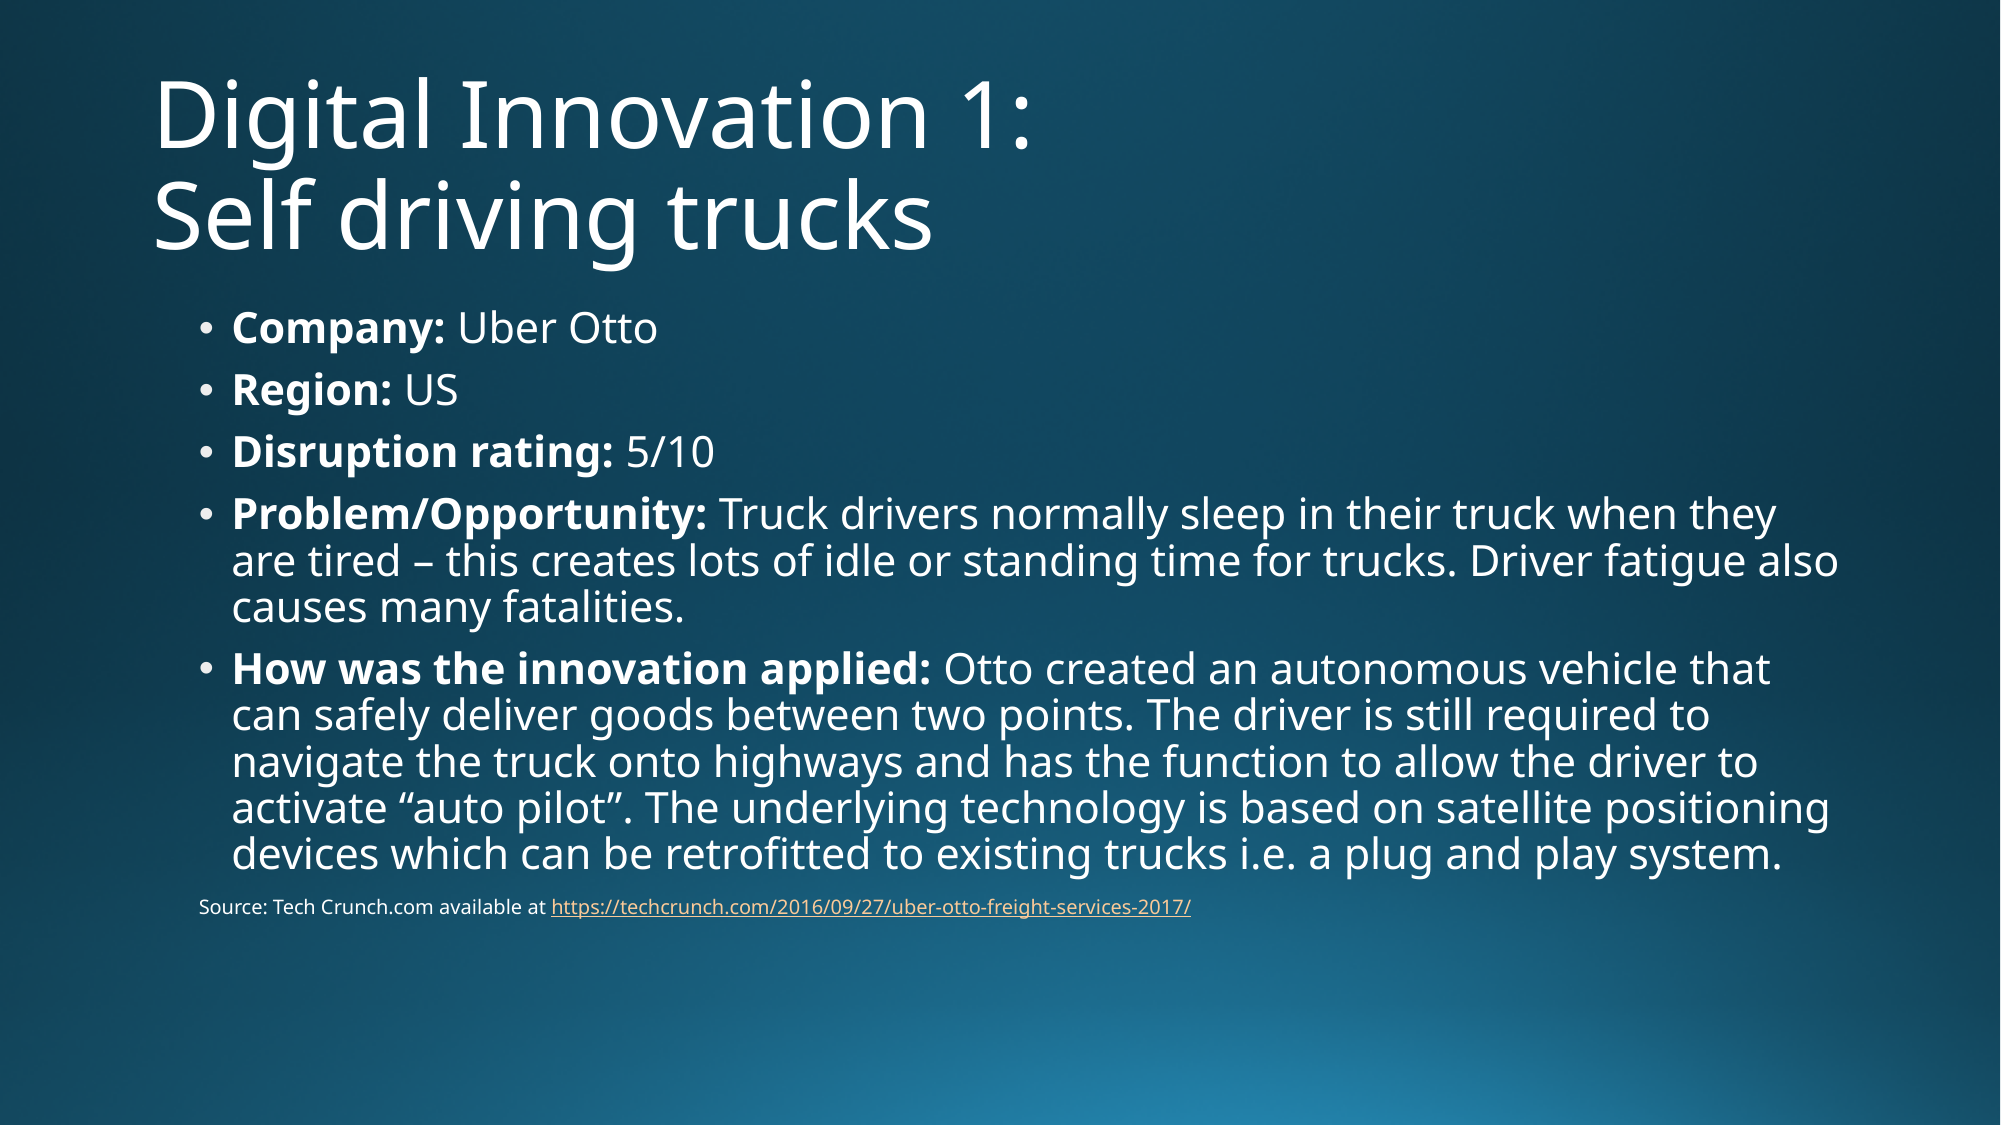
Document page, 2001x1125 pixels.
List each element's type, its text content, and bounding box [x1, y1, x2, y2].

picture [0, 0, 2001, 1125]
title Digital Innovation 1: Self driving trucks [137, 59, 1863, 278]
list Company: Uber Otto Region: US Disruption rating: 5/10 Problem/Opportunity: Truck drivers normally sleep in their truck when they are tired – this creates lots of idle or standing time for trucks. Driver fatigue also causes many fatalities. How was the innovation applied: Otto created an autonomous vehicle that can safely deliver goods between two points. The driver is still required to navigate the truck onto highways and has the function to allow the driver to activate “auto pilot”. The underlying technology is based on satellite positioning devices which can be retrofitted to existing trucks i.e. a plug and play system. Source: Tech Crunch.com available at https://techcrunch.com/2016/09/27/uber-otto-freight-services-2017/ [183, 299, 1863, 1014]
